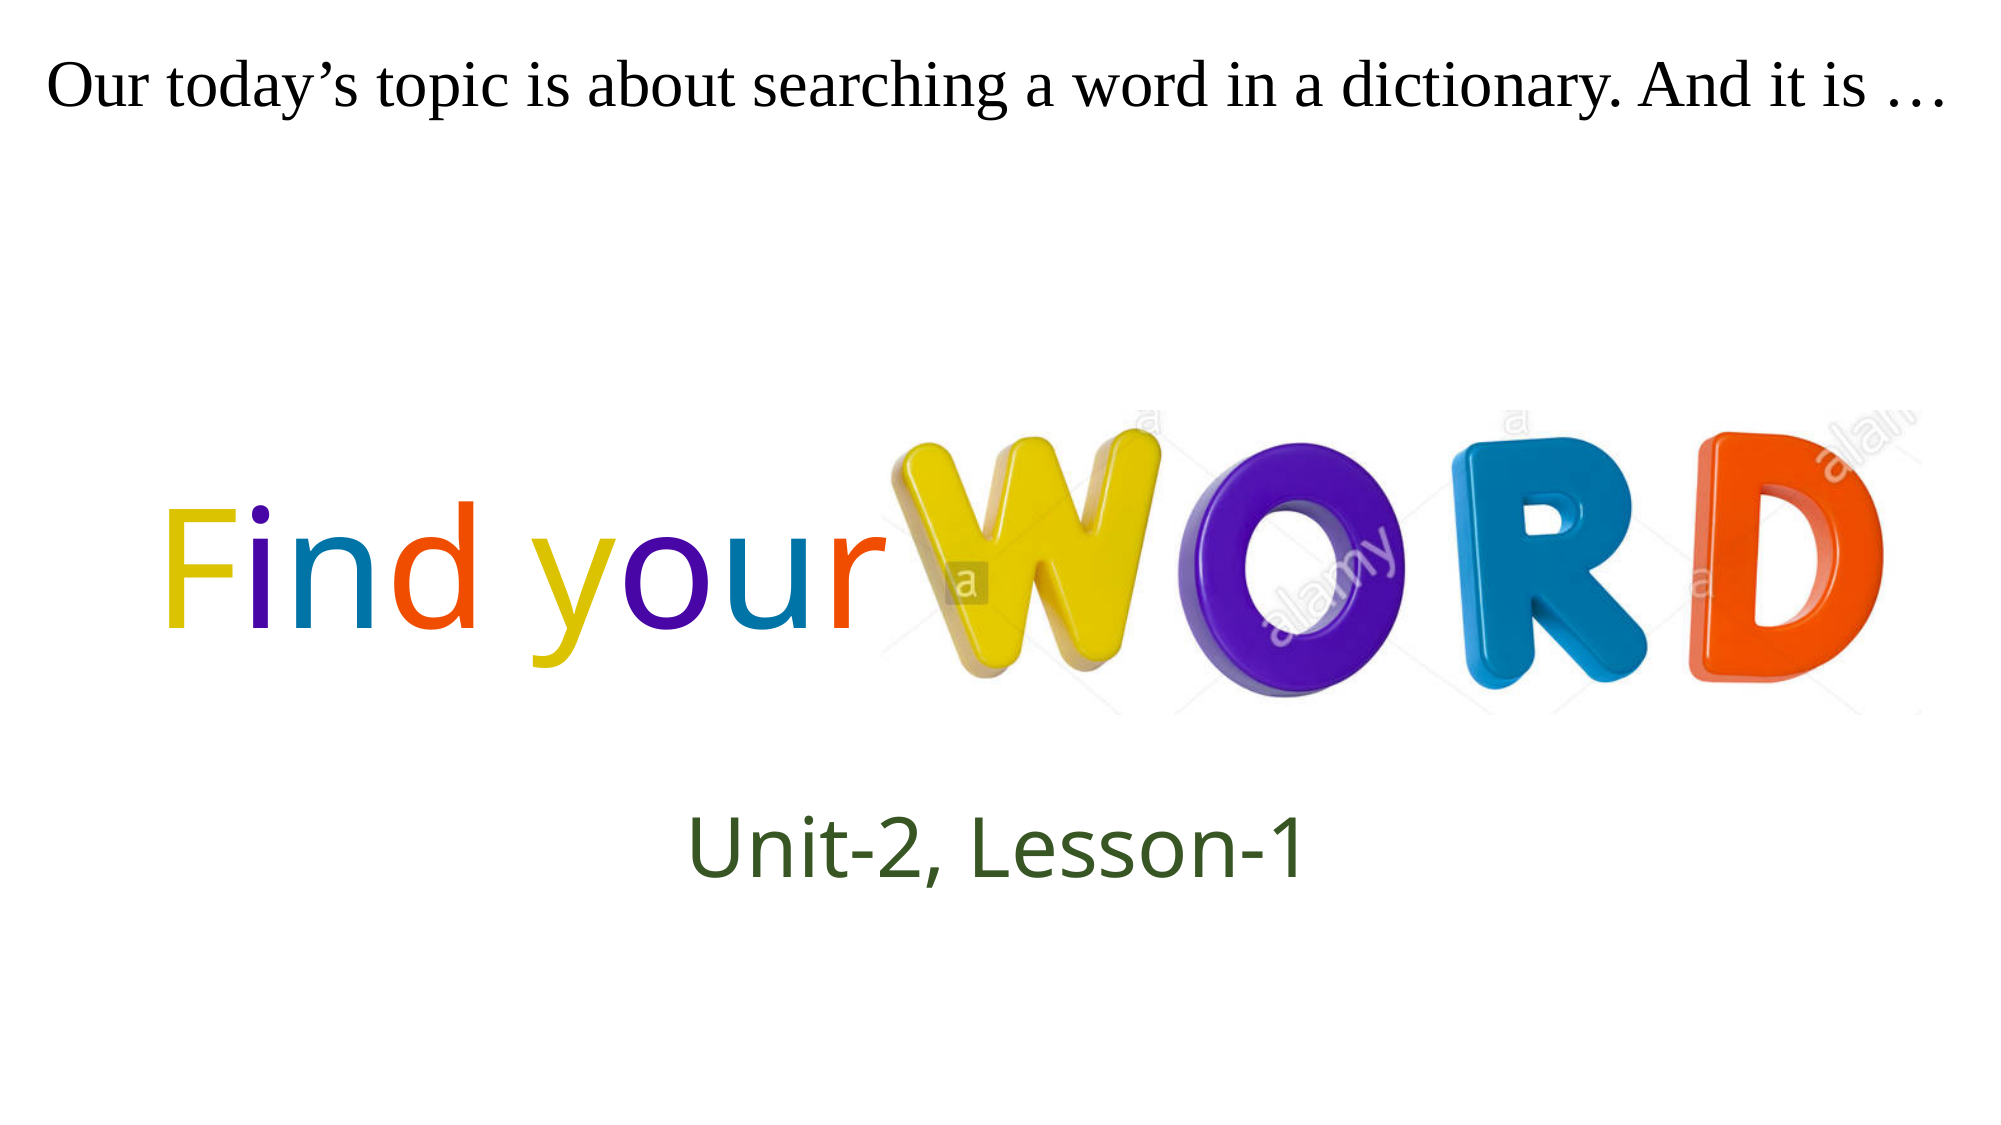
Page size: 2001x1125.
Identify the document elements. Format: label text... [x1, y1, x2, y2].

text_box Unit-2, Lesson-1 [670, 786, 1330, 902]
text_box Our today’s topic is about searching a word in a dictionary. And it is … [31, 32, 1969, 127]
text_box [161, 410, 1922, 715]
